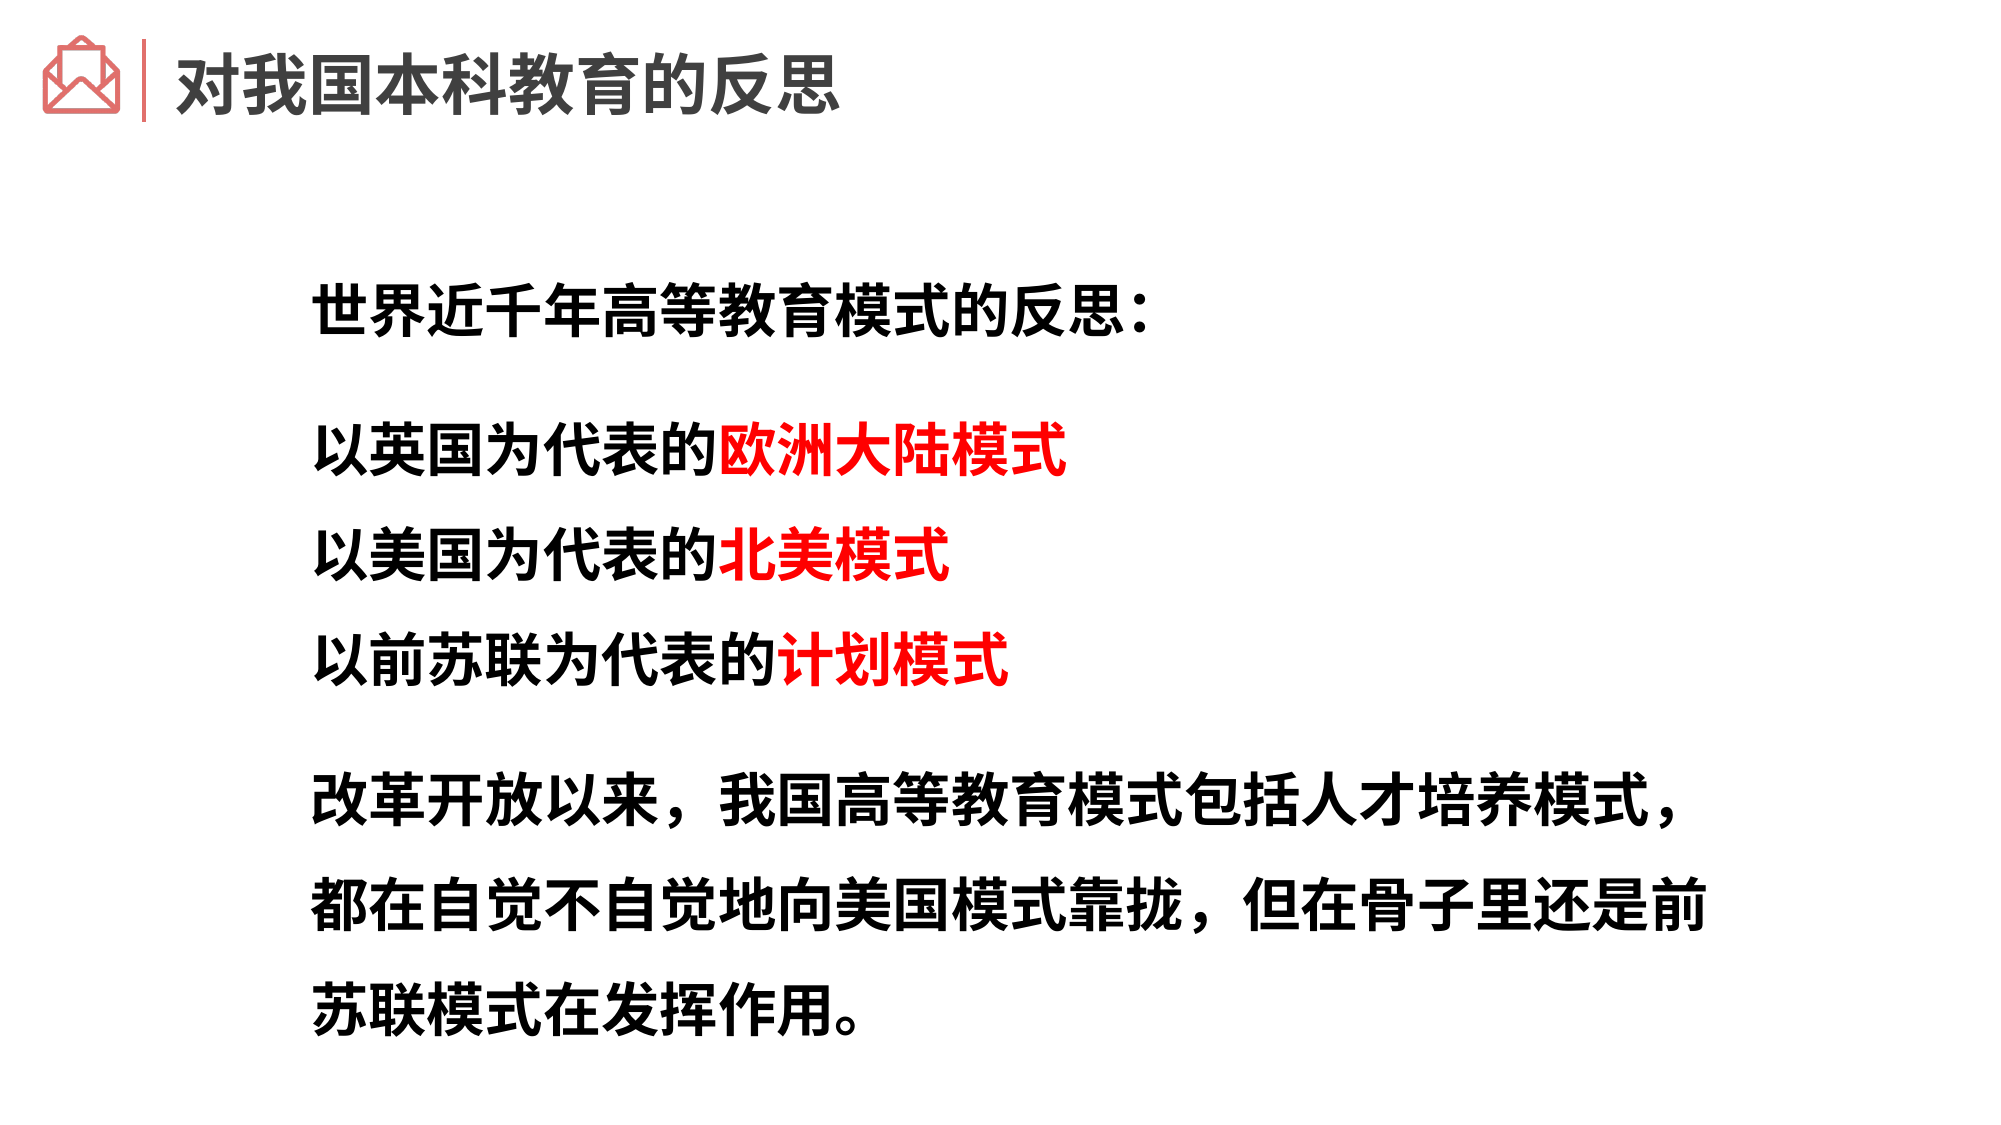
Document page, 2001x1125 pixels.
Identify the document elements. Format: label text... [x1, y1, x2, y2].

picture [39, 32, 123, 116]
text_box 以英国为代表的欧洲大陆模式 以美国为代表的北美模式 以前苏联为代表的计划模式 [295, 370, 1569, 700]
text_box 世界近千年高等教育模式的反思： [295, 232, 1263, 352]
text_box 对我国本科教育的反思 [159, 38, 915, 128]
text_box 改革开放以来，我国高等教育模式包括人才培养模式，都在自觉不自觉地向美国模式靠拢，但在骨子里还是前苏联模式在发挥作用。 [295, 720, 1754, 1051]
